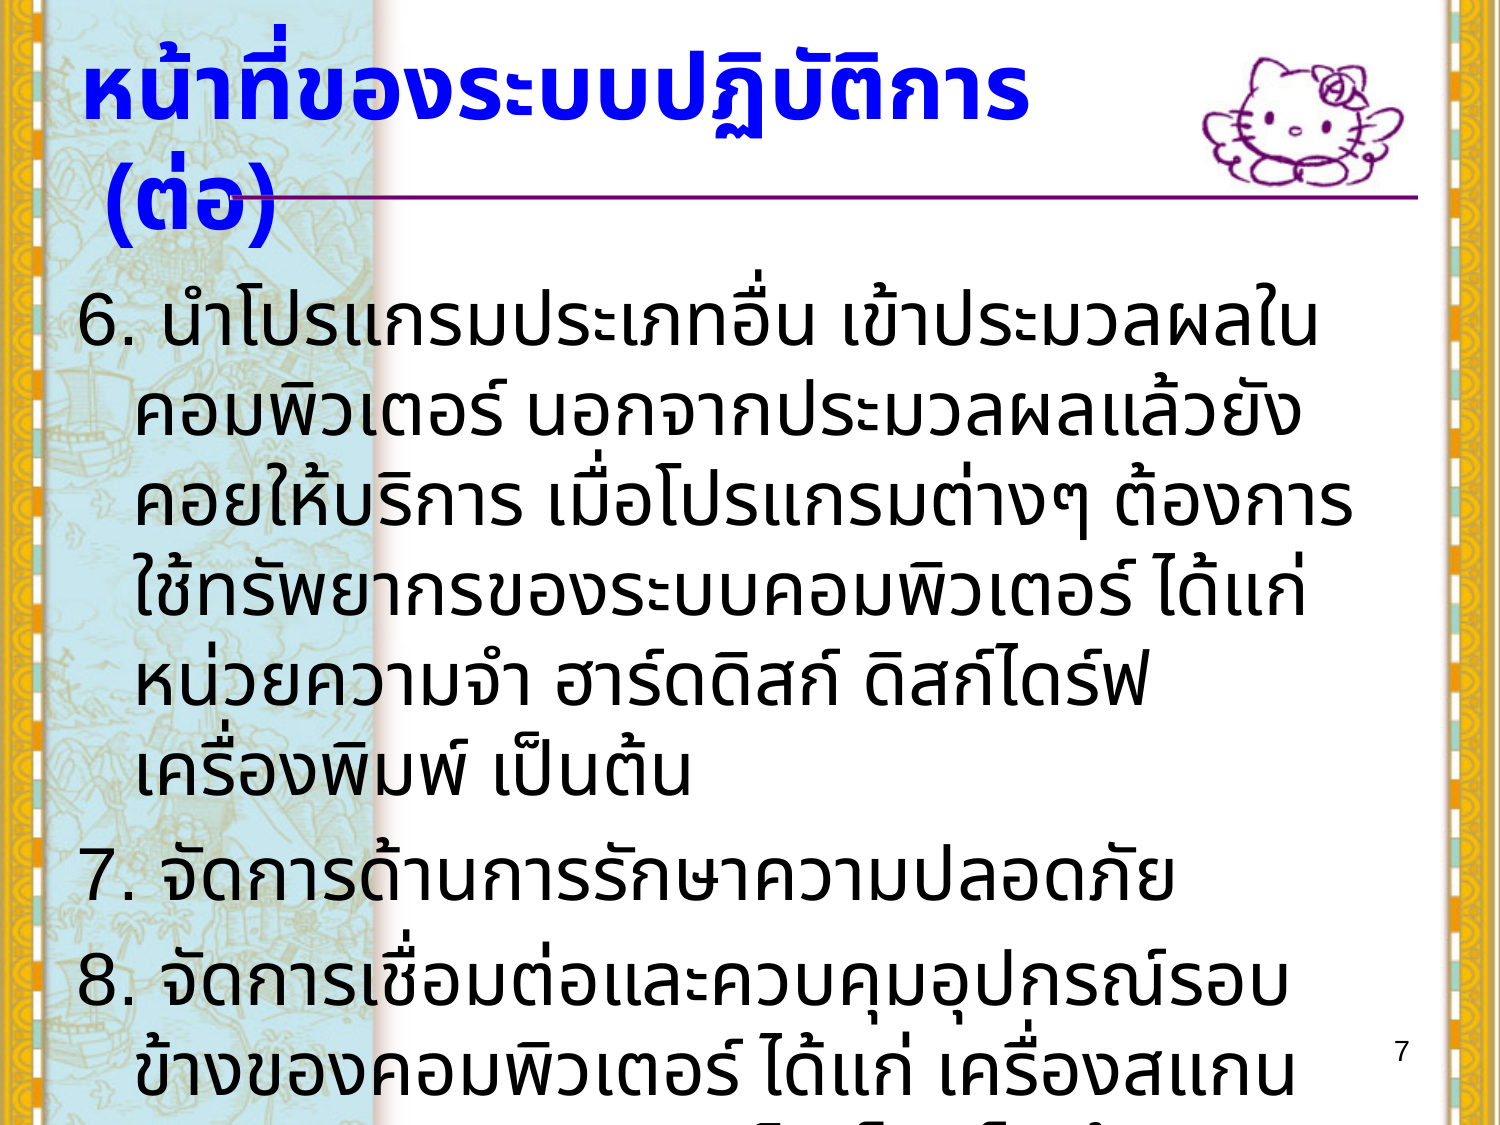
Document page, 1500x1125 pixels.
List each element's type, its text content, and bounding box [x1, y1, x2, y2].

title หน้าที่ของระบบปฏิบัติการ (ต่อ) [64, 44, 1416, 232]
slide_number 7 [1074, 1024, 1426, 1103]
list 6. นำโปรแกรมประเภทอื่น เข้าประมวลผลในคอมพิวเตอร์ นอกจากประมวลผลแล้วยังคอยให้บริการ เมื่อโปรแกรมต่างๆ ต้องการใช้ทรัพยากรของระบบคอมพิวเตอร์ ได้แก่หน่วยความจำ ฮาร์ดดิสก์ ดิสก์ไดร์ฟ เครื่องพิมพ์ เป็นต้น 7. จัดการด้านการรักษาความปลอดภัย 8. จัดการเชื่อมต่อและควบคุมอุปกรณ์รอบข้างของคอมพิวเตอร์ ได้แก่ เครื่องสแกนเนอร์ การ์ดเสียง และ โมเด็ม เป็นต้น [61, 262, 1412, 1006]
picture [0, 0, 1500, 1125]
